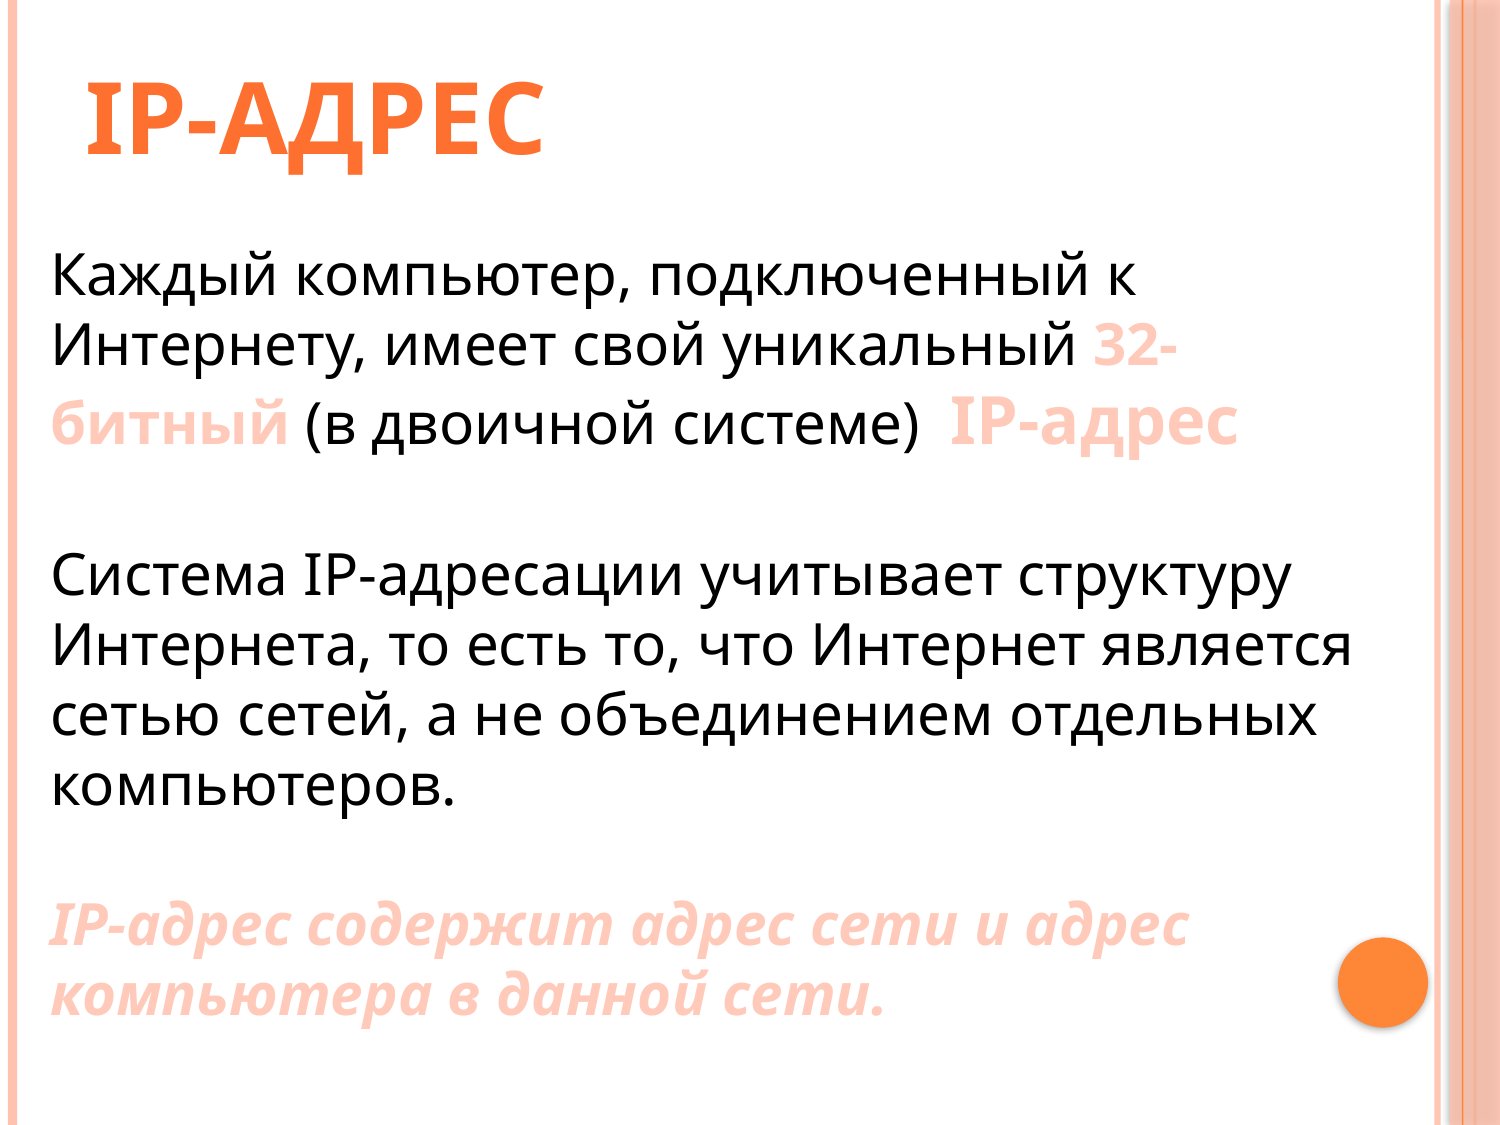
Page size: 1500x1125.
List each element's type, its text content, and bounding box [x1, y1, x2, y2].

text_box IP-адрес [70, 46, 563, 182]
text_box Каждый компьютер, подключенный к Интернету, имеет свой уникальный 32-битный (в двоичной системе) IР-адрес Система IP-адресации учитывает структуру Интернета, то есть то, что Интернет является сетью сетей, а не объединением отдельных компьютеров. IP-адрес содержит адрес сети и адрес компьютера в данной сети. [35, 230, 1407, 1035]
